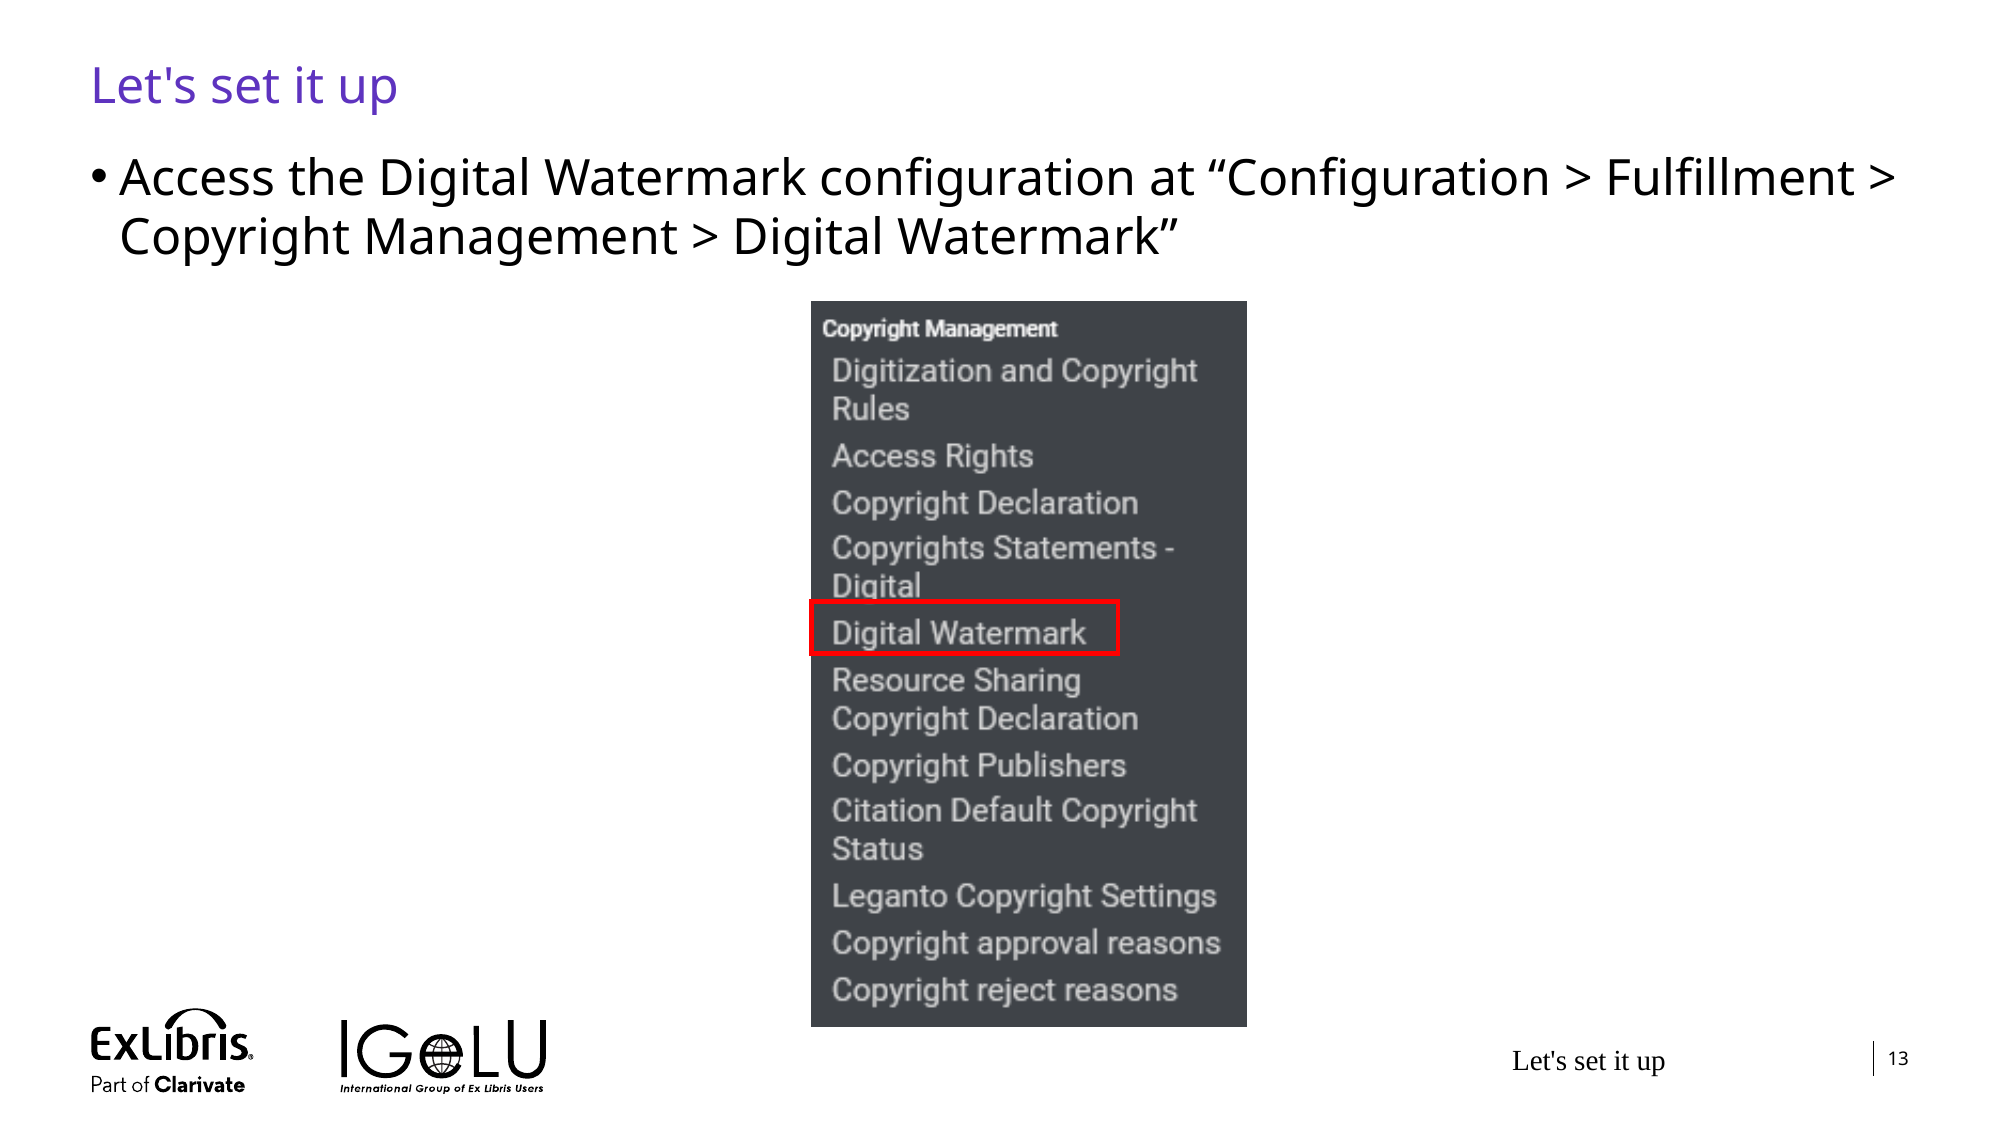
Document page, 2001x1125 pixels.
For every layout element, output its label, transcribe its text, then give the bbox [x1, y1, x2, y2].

picture [811, 301, 1247, 1027]
footer Let's set it up [1318, 1041, 1860, 1077]
text_box Access the Digital Watermark configuration at “Configuration > Fulfillment > Copyright Management > Digital Watermark” [90, 144, 1923, 474]
title Let's set it up [90, 60, 1449, 102]
slide_number 13 [1887, 1041, 1923, 1077]
